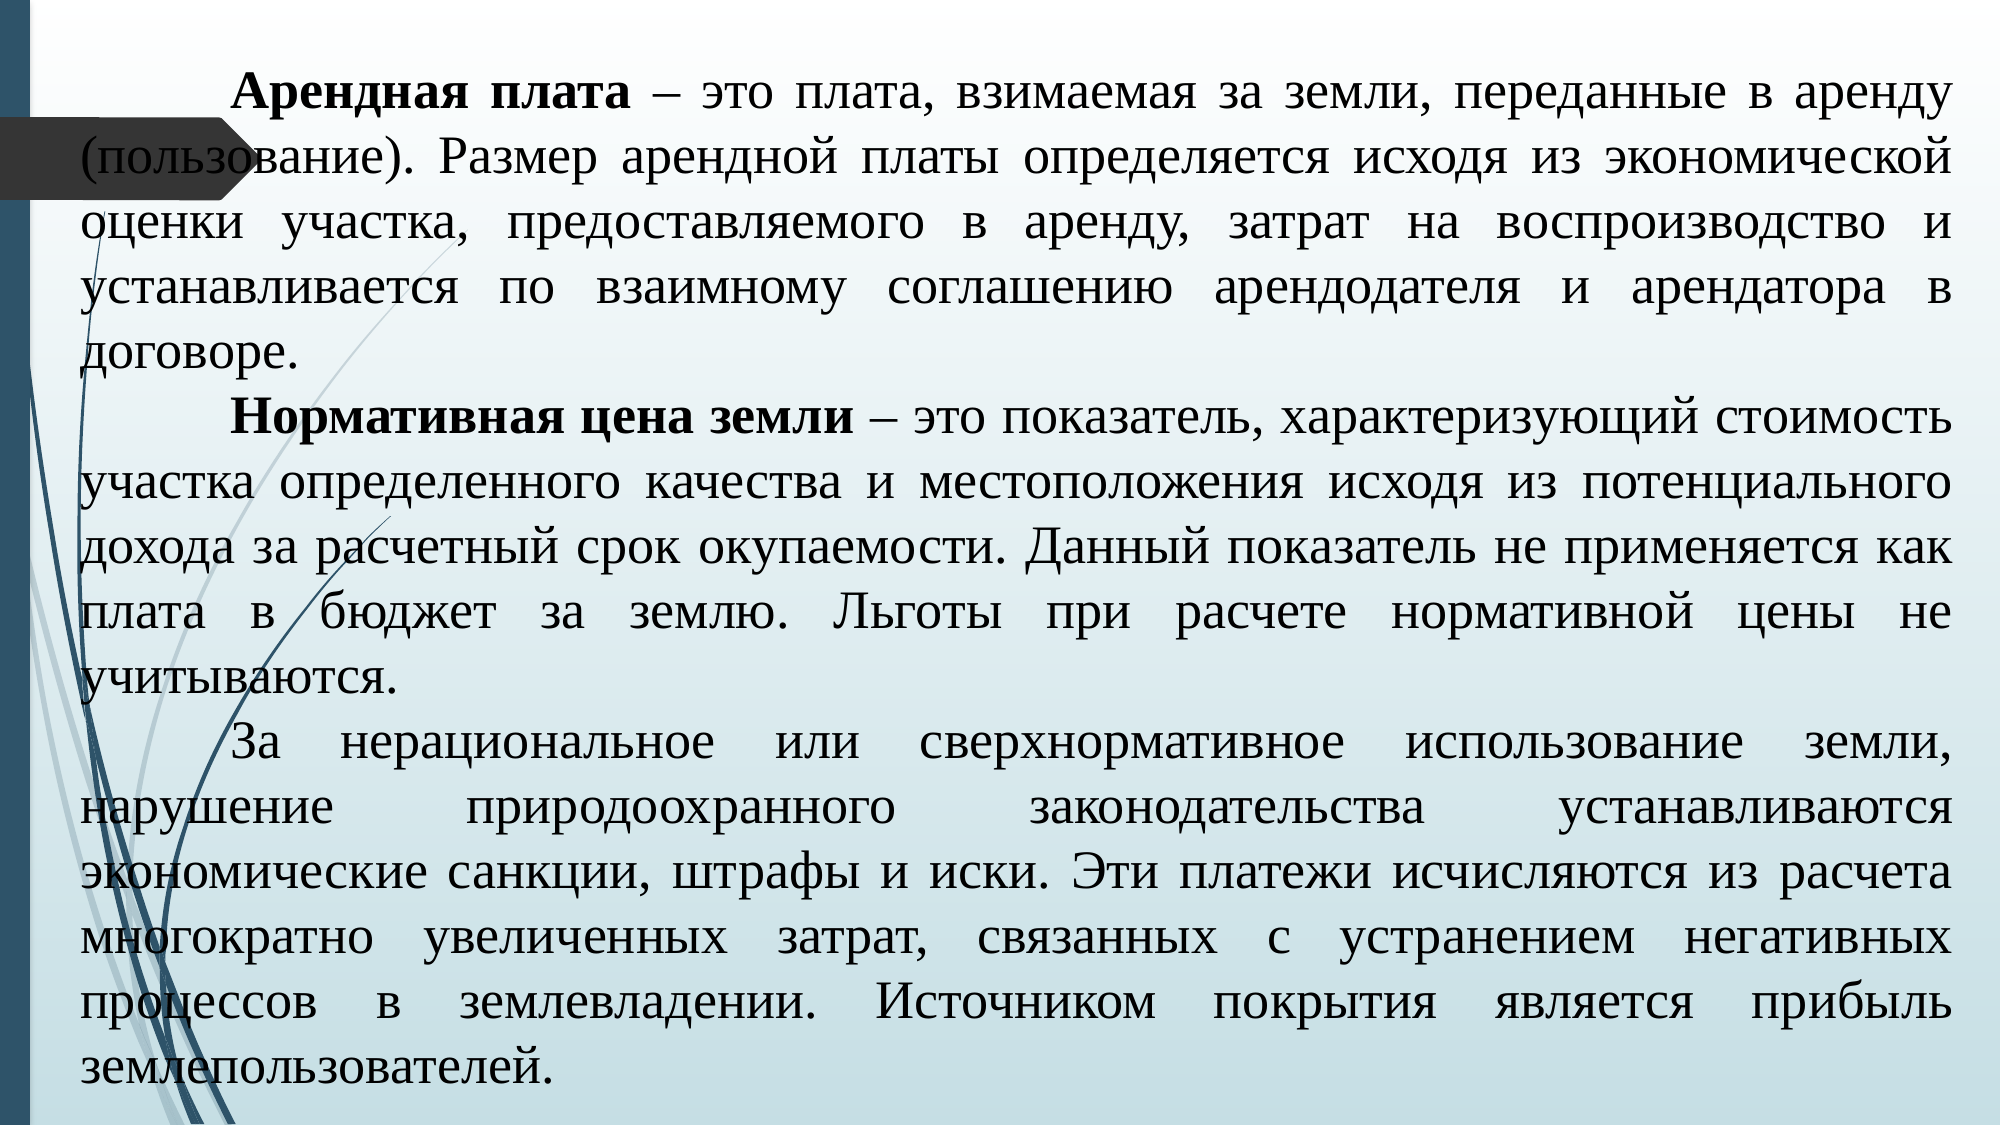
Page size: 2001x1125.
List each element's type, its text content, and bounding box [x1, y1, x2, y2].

text_box Арендная плата – это плата, взимаемая за земли, переданные в аренду (пользование). Размер арендной платы определяется исходя из экономической оценки участка, предоставляемого в аренду, затрат на воспроизводство и устанавливается по взаимному соглашению арендодателя и арендатора в договоре. Нормативная цена земли – это показатель, характеризующий стоимость участка определенного качества и местоположения исходя из потенциального дохода за расчетный срок окупаемости. Данный показатель не применяется как плата в бюджет за землю. Льготы при расчете нормативной цены не учитываются. За нерациональное или сверхнормативное использование земли, нарушение природоохранного законодательства устанавливаются экономические санкции, штрафы и иски. Эти платежи исчисляются из расчета многократно увеличенных затрат, связанных с устранением негативных процессов в землевладении. Источником покрытия является прибыль землепользователей. [65, 47, 1970, 1125]
